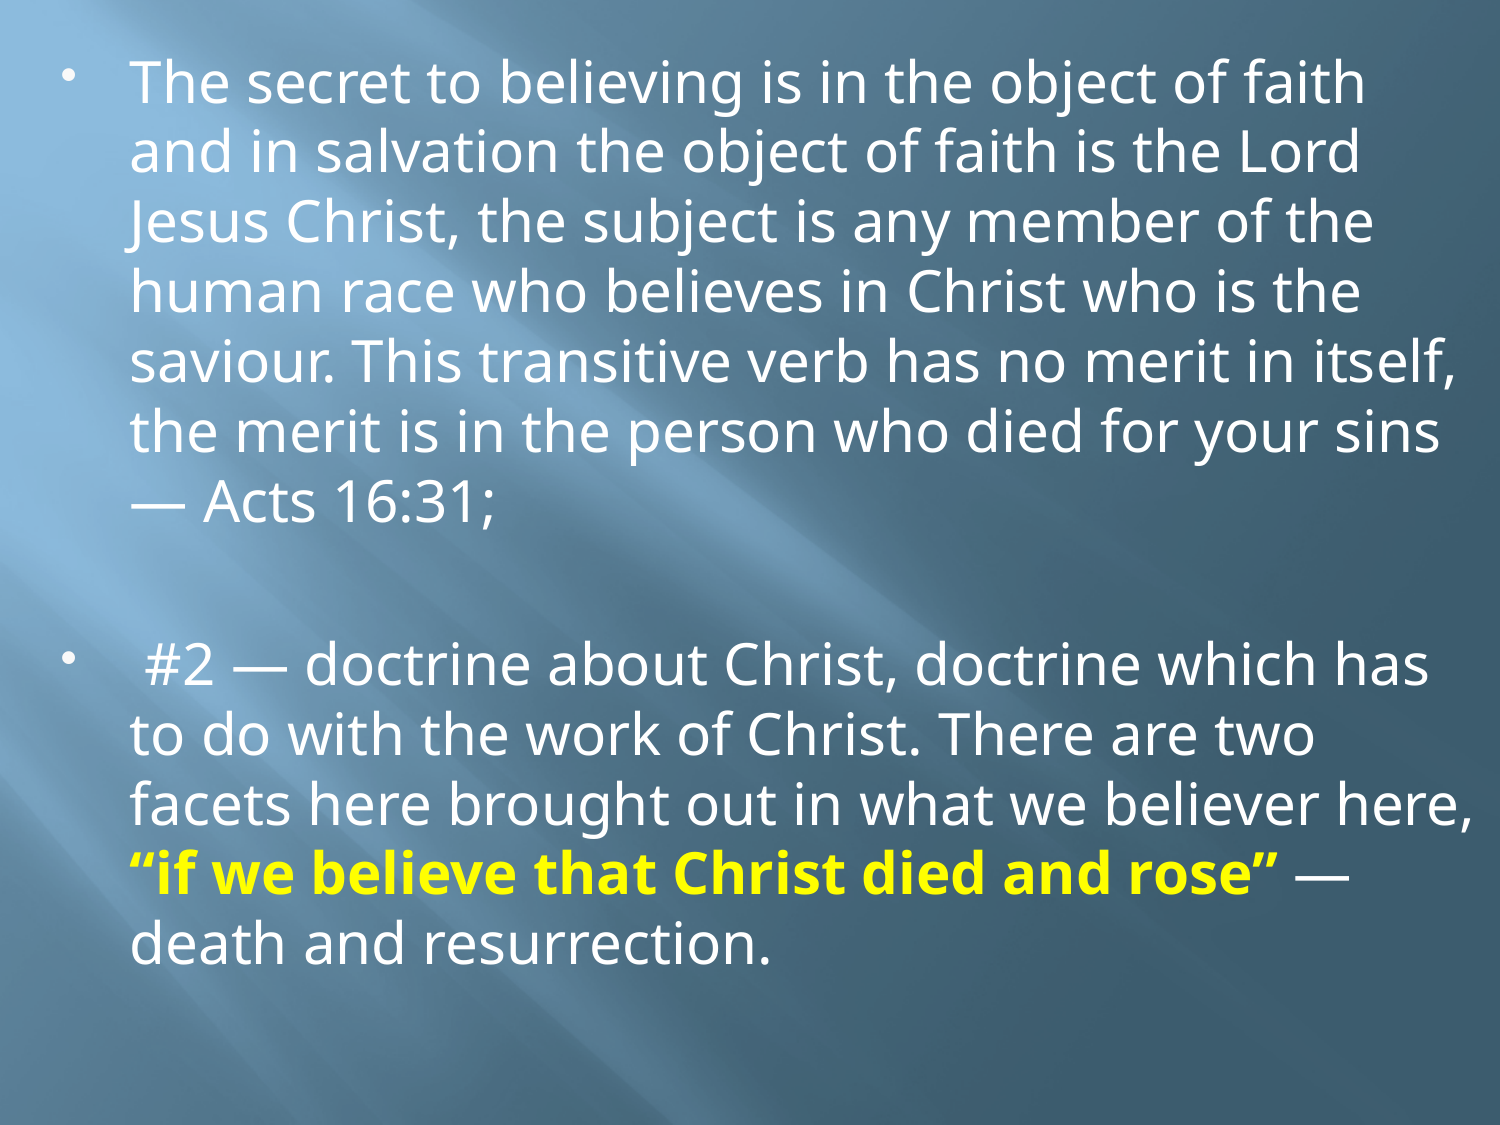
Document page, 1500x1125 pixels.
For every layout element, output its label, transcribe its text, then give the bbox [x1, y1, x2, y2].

list The secret to believing is in the object of faith and in salvation the object of faith is the Lord Jesus Christ, the subject is any member of the human race who believes in Christ who is the saviour. This transitive verb has no merit in itself, the merit is in the person who died for your sins — Acts 16:31; #2 — doctrine about Christ, doctrine which has to do with the work of Christ. There are two facets here brought out in what we believer here, “if we believe that Christ died and rose” — death and resurrection. [24, 37, 1500, 1125]
